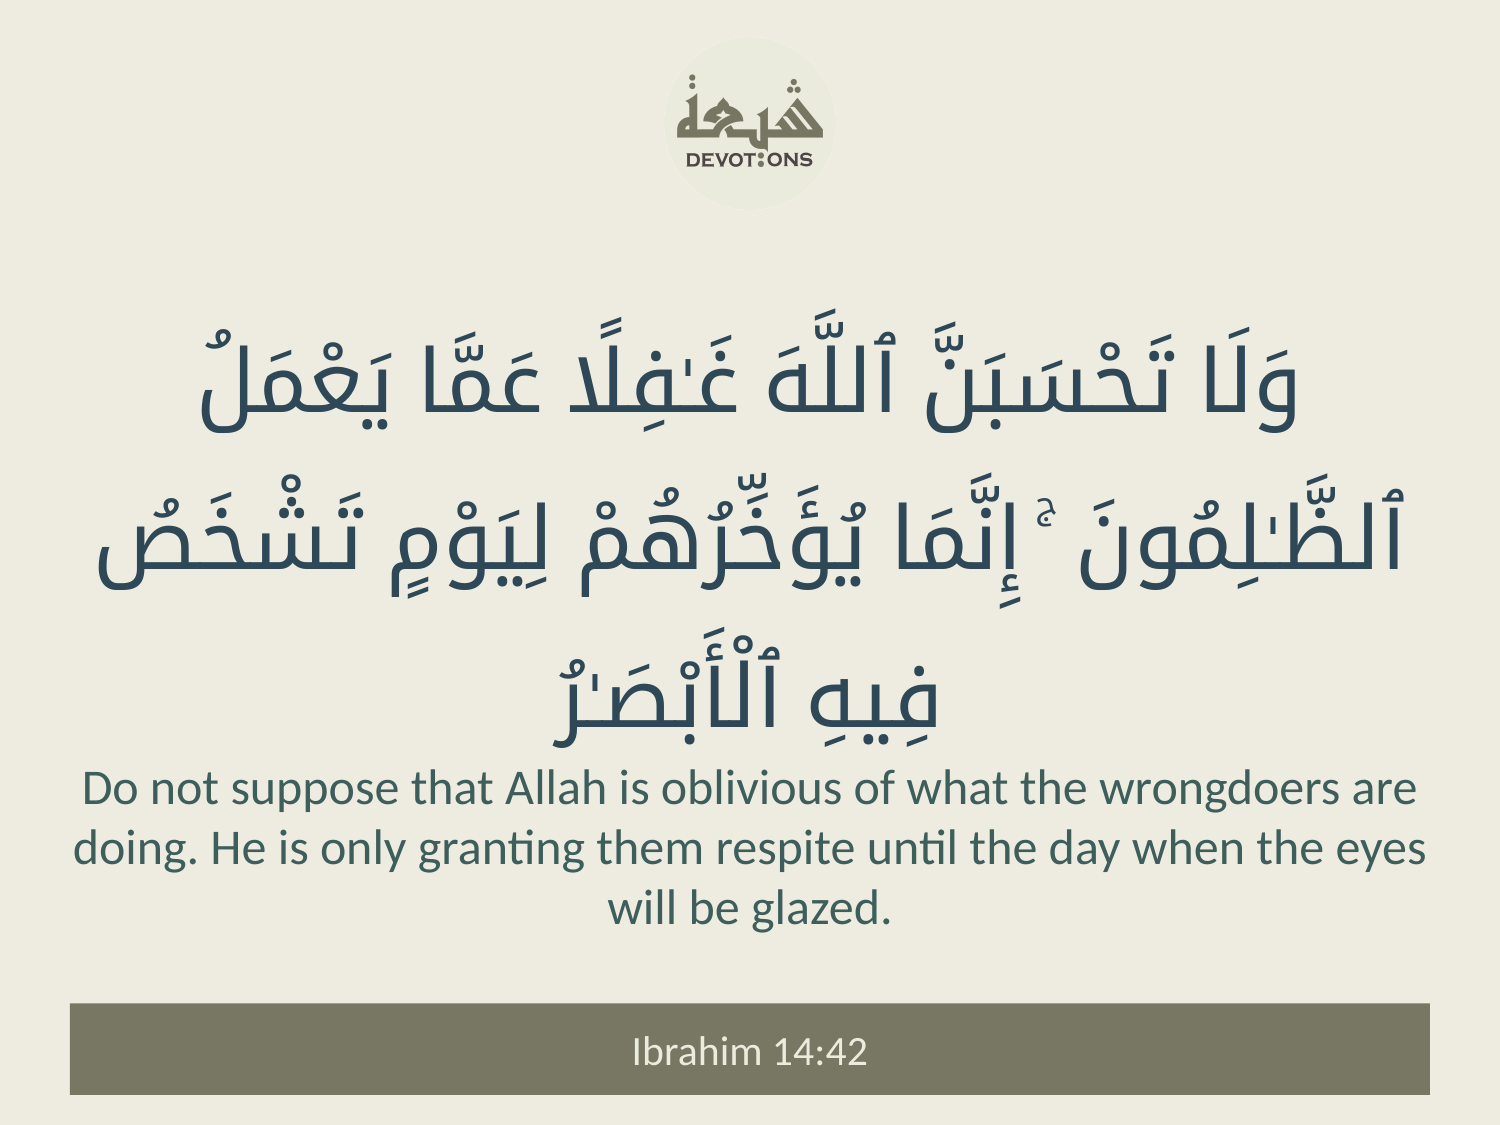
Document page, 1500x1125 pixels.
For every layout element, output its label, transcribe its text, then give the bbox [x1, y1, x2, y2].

list وَلَا تَحْسَبَنَّ ٱللَّهَ غَـٰفِلًا عَمَّا يَعْمَلُ ٱلظَّـٰلِمُونَ ۚ إِنَّمَا يُؤَخِّرُهُمْ لِيَوْمٍ تَشْخَصُ فِيهِ ٱلْأَبْصَـٰرُ Do not suppose that Allah is oblivious of what the wrongdoers are doing. He is only granting them respite until the day when the eyes will be glazed. [69, 203, 1430, 1003]
list Ibrahim 14:42 [69, 1003, 1430, 1095]
picture [656, 29, 844, 203]
